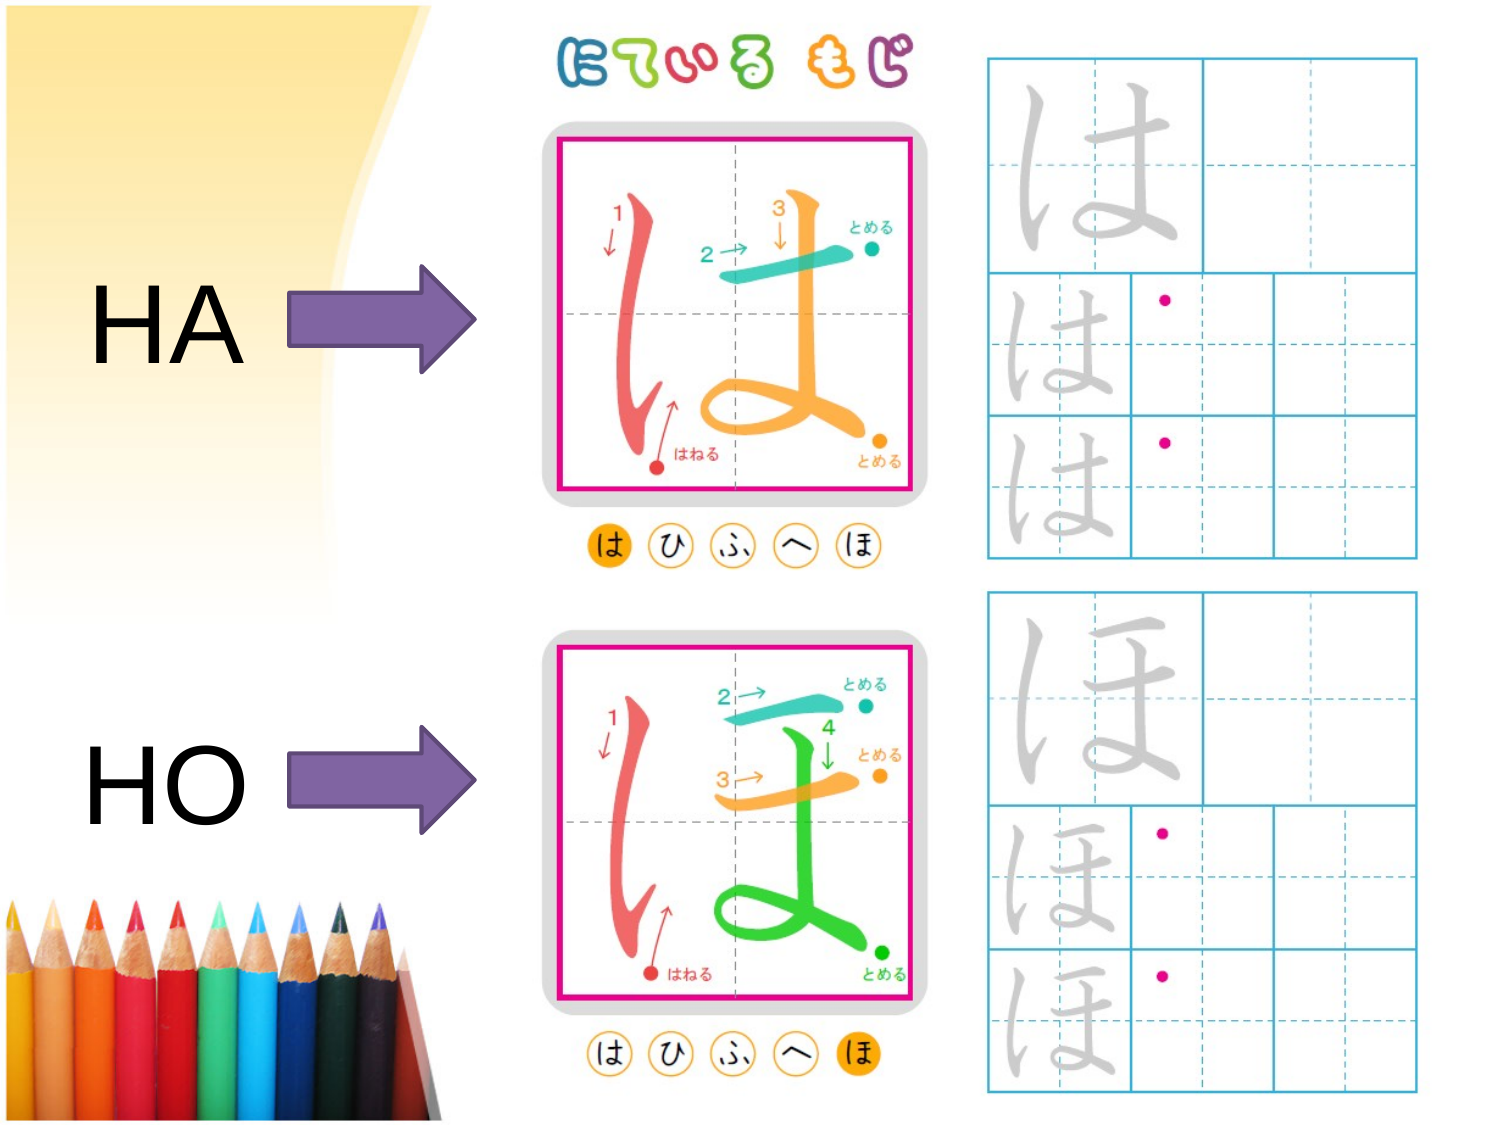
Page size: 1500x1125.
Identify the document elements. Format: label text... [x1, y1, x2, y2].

picture [0, 0, 1500, 1125]
text_box [287, 724, 477, 836]
text_box [287, 264, 477, 375]
text_box HA [72, 243, 260, 394]
text_box HO [66, 704, 266, 855]
